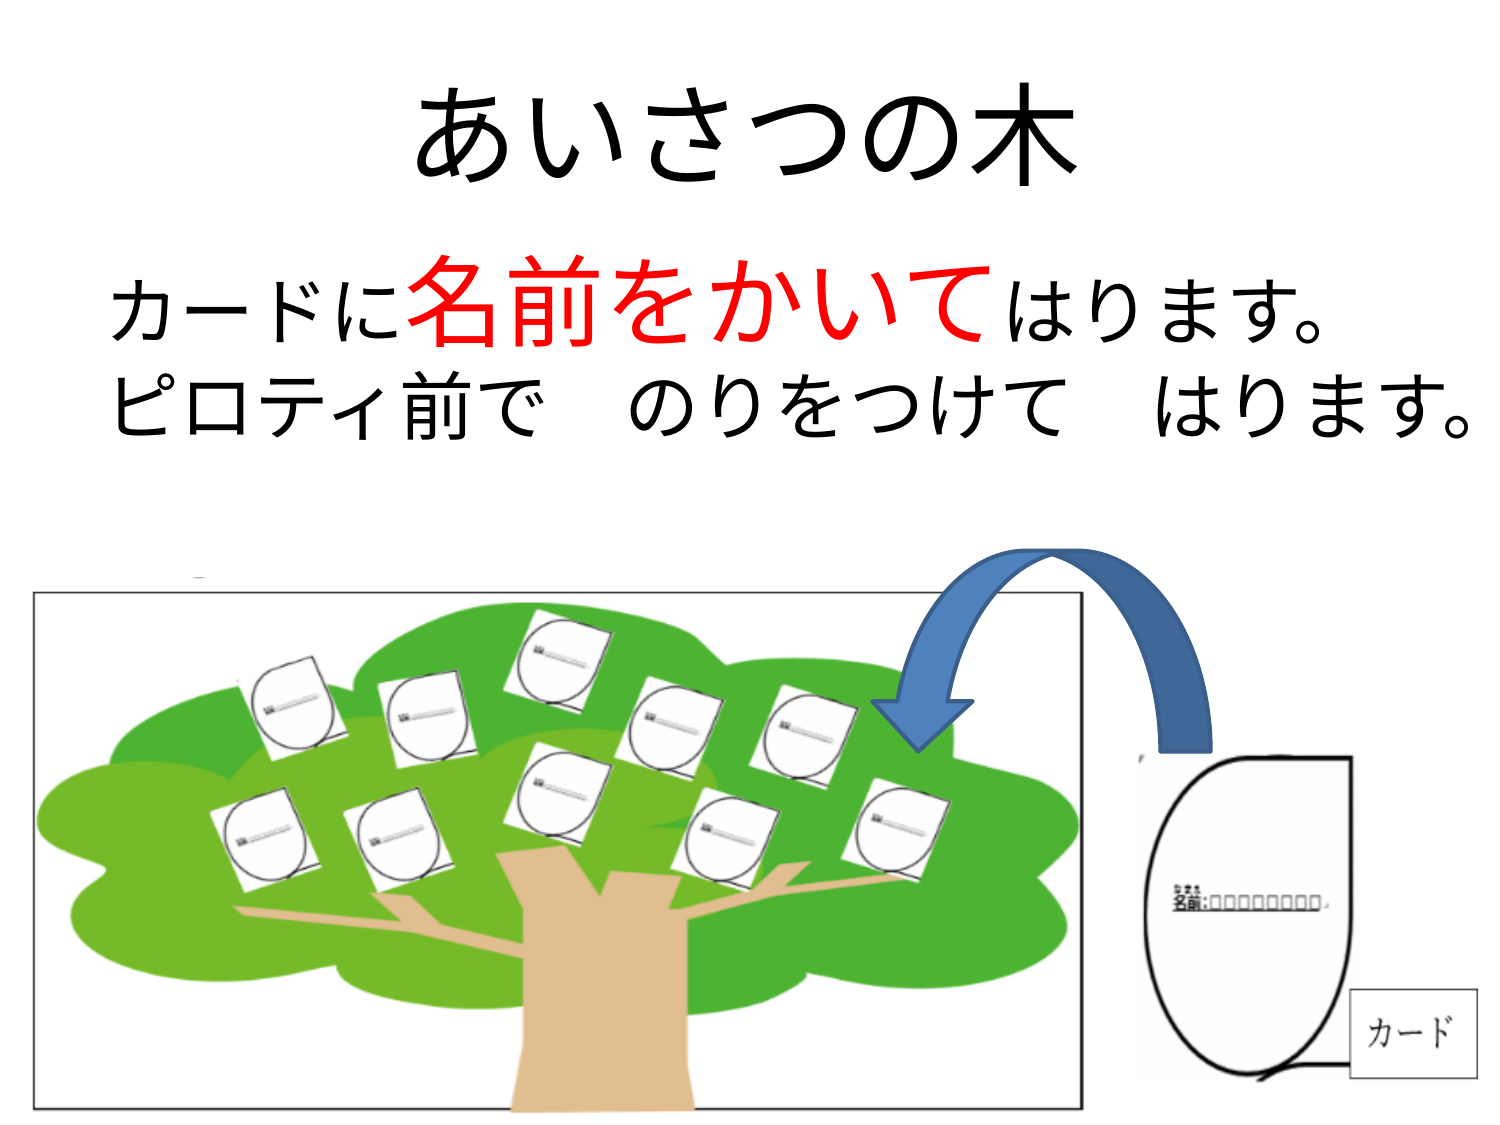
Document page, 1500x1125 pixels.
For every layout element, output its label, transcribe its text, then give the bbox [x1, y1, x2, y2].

text_box [958, 548, 1212, 722]
text_box あいさつの木 [74, 30, 1413, 235]
text_box カードに名前をかいてはります。 ピロティ前で のりをつけて はります。 [87, 214, 1485, 475]
picture [0, 577, 1499, 1125]
